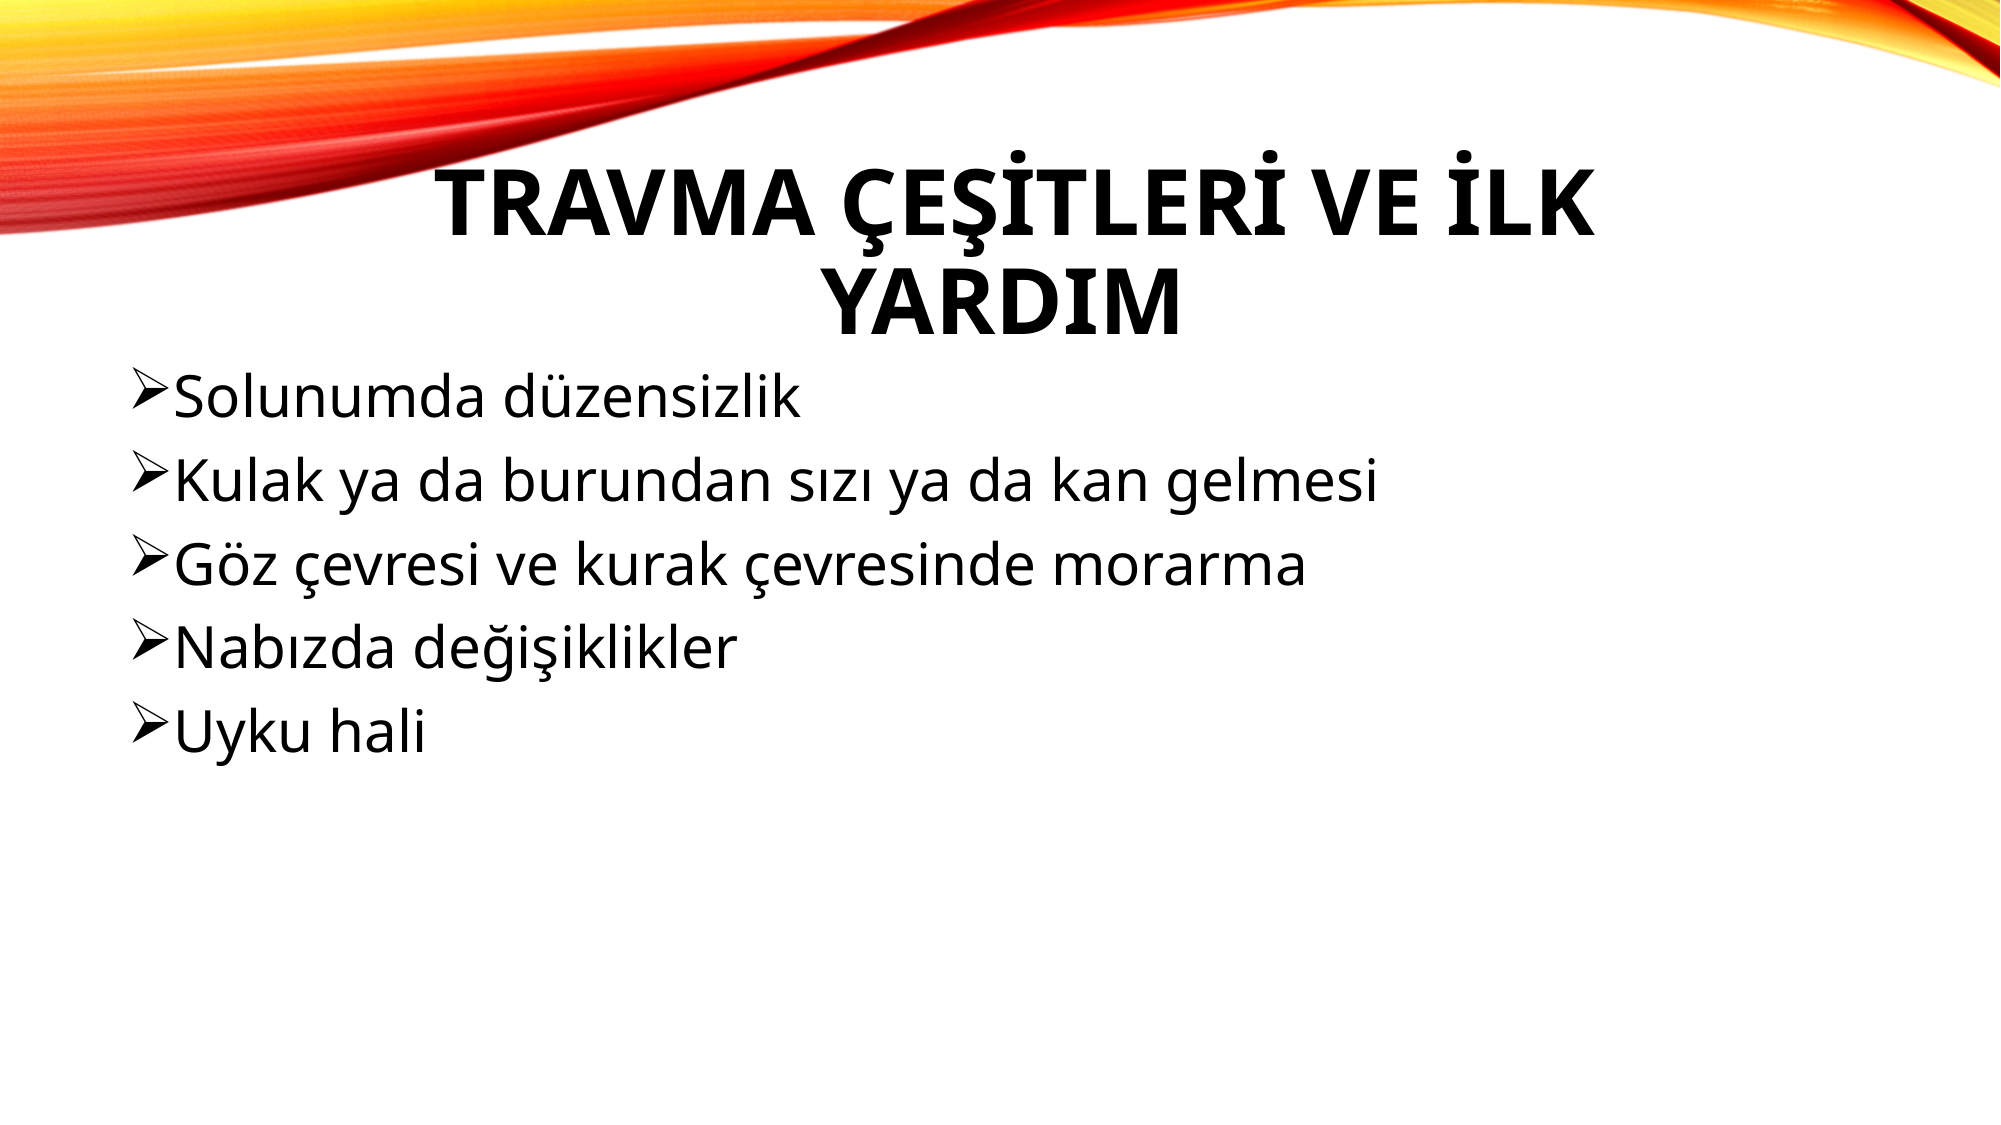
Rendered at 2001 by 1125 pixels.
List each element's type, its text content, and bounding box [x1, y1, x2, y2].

picture [0, 0, 2000, 237]
title TRAVMA ÇEŞİTLERİ VE İLK YARDIM [256, 149, 1774, 360]
list Solunumda düzensizlik Kulak ya da burundan sızı ya da kan gelmesi Göz çevresi ve kurak çevresinde morarma Nabızda değişiklikler Uyku hali [112, 360, 1888, 1021]
